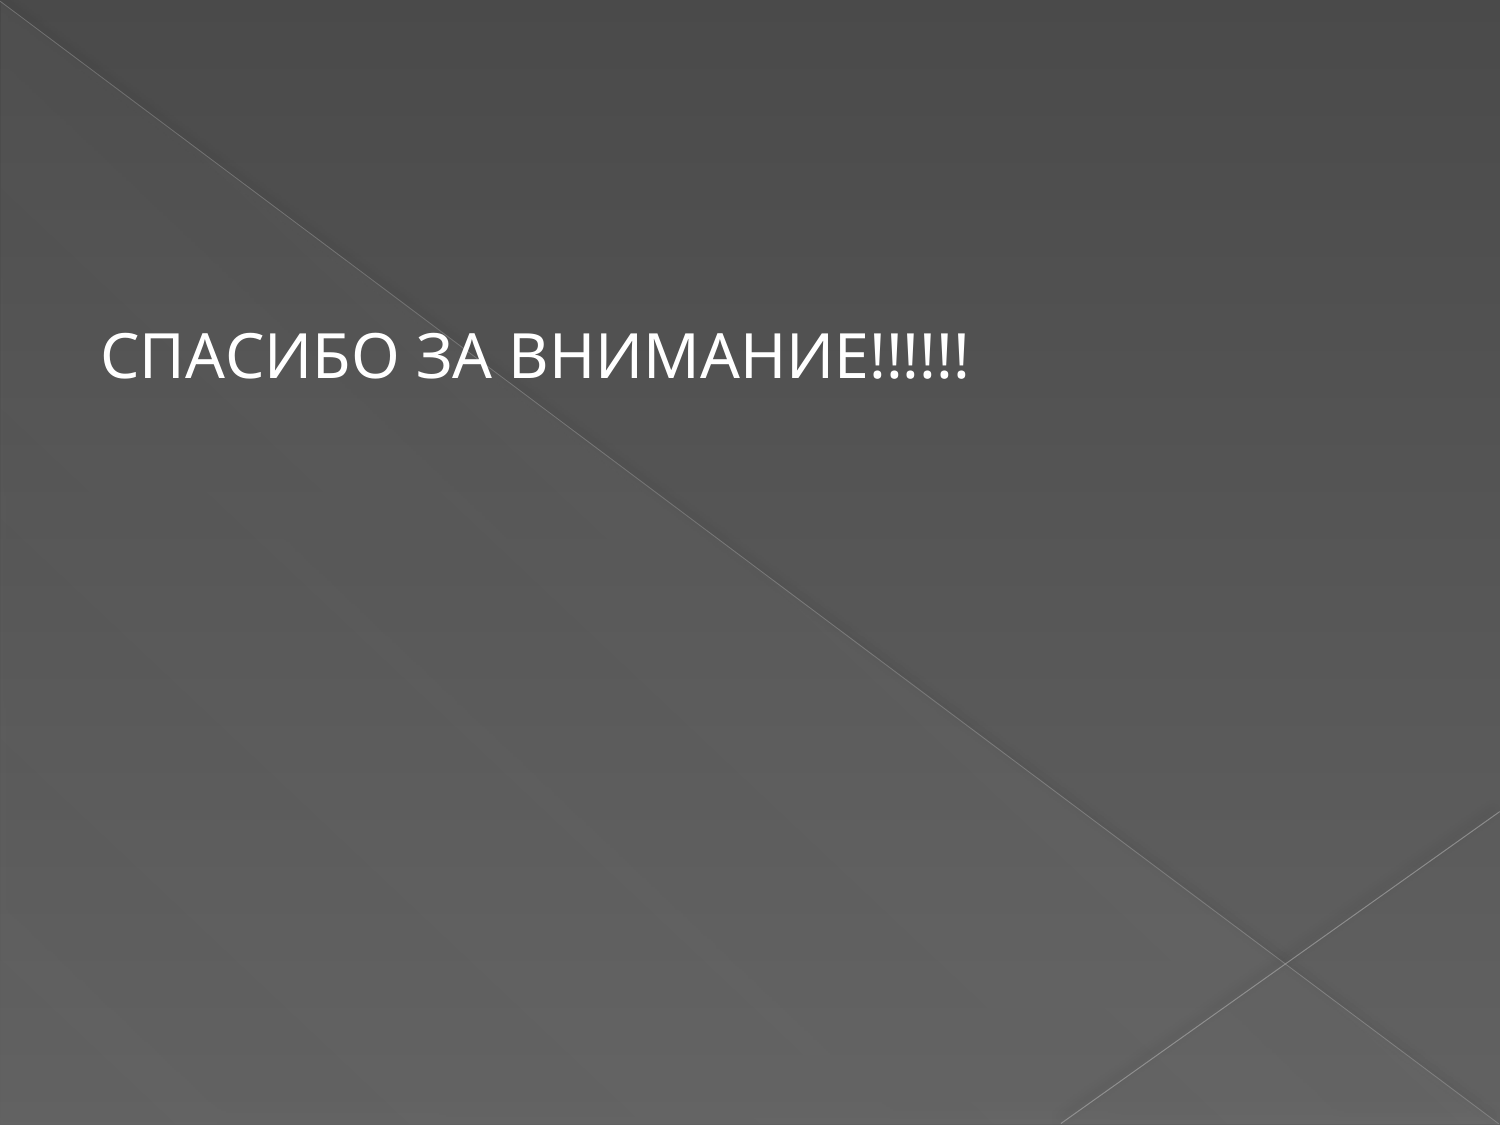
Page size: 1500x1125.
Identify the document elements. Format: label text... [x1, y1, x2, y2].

list СПАСИБО ЗА ВНИМАНИЕ!!!!!! [75, 308, 1425, 1059]
